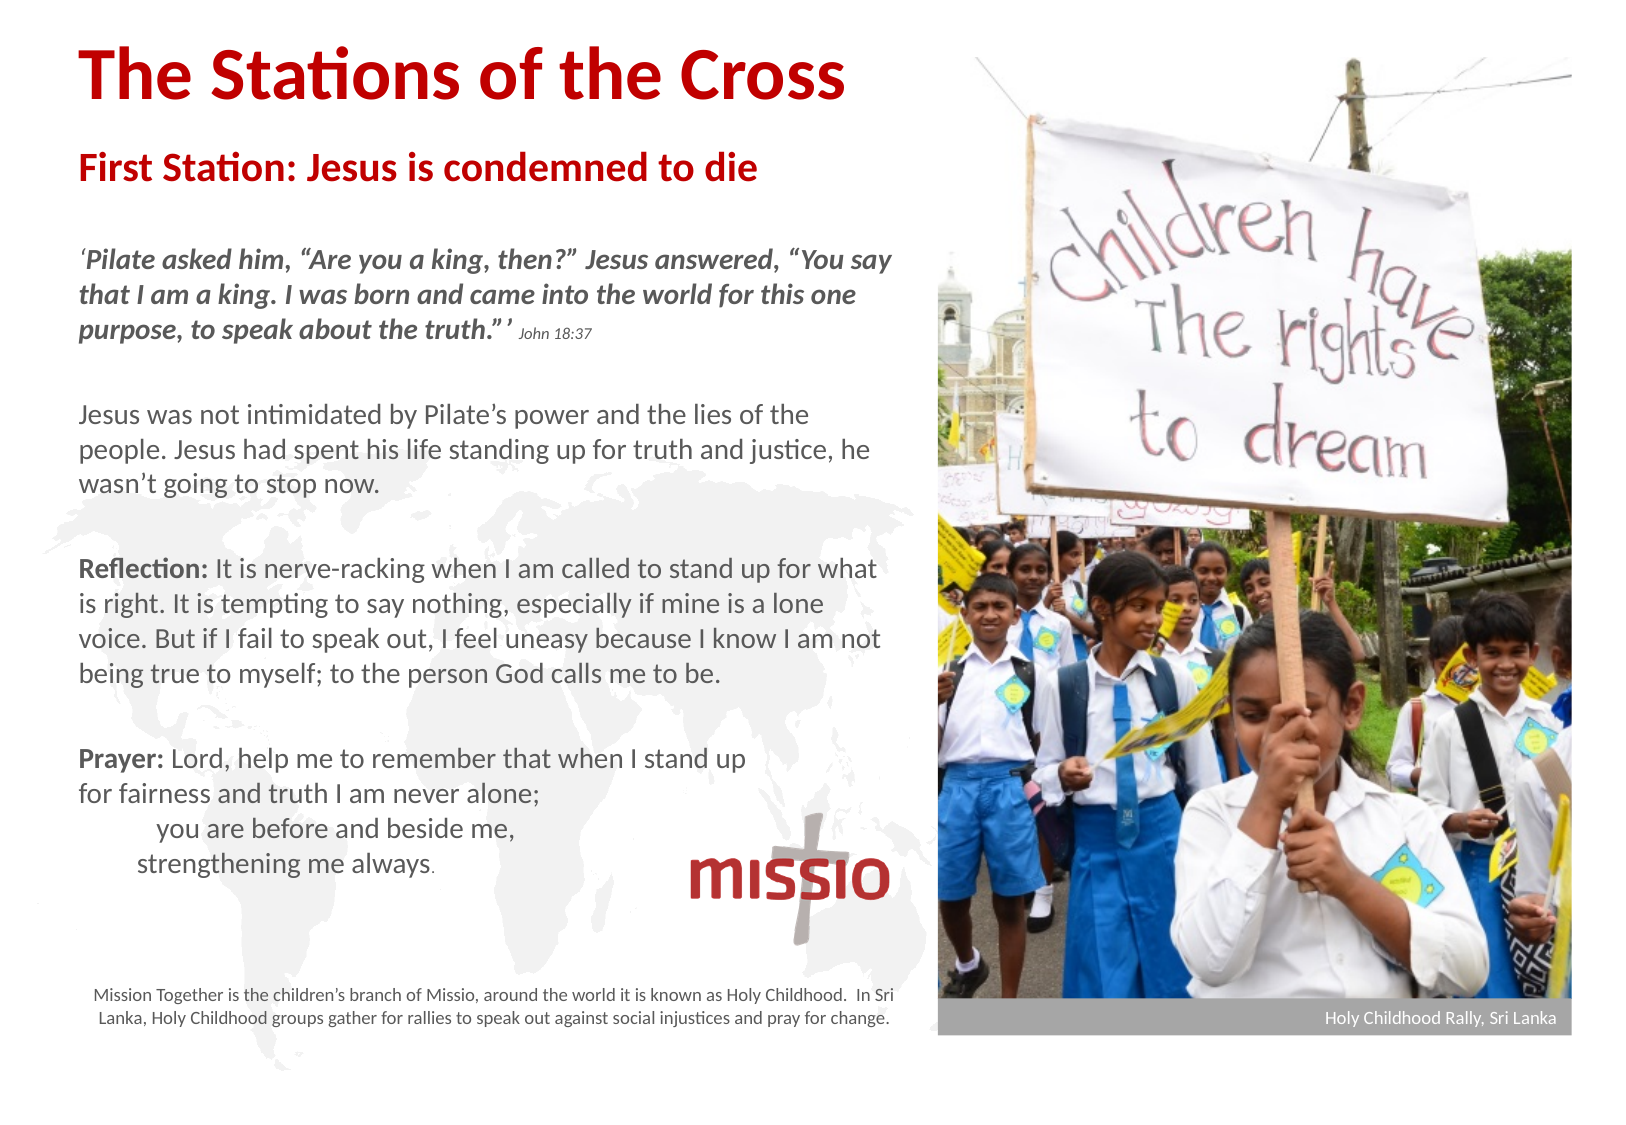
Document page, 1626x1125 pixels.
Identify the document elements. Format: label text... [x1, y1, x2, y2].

picture [36, 57, 1572, 1090]
text_box Holy Childhood Rally, Sri Lanka [995, 999, 1572, 1036]
text_box The Stations of the Cross First Station: Jesus is condemned to die ‘Pilate asked him, “Are you a king, then?” Jesus answered, “You say that I am a king. I was born and came into the world for this one purpose, to speak about the truth.”’ John 18:37 Jesus was not intimidated by Pilate’s power and the lies of the people. Jesus had spent his life standing up for truth and justice, he wasn’t going to stop now. Reflection: It is nerve-racking when I am called to stand up for what is right. It is tempting to say nothing, especially if mine is a lone voice. But if I fail to speak out, I feel uneasy because I know I am not being true to myself; to the person God calls me to be. Prayer: Lord, help me to remember that when I stand up for fairness and truth I am never alone; you are before and beside me, strengthening me always. [63, 17, 909, 439]
